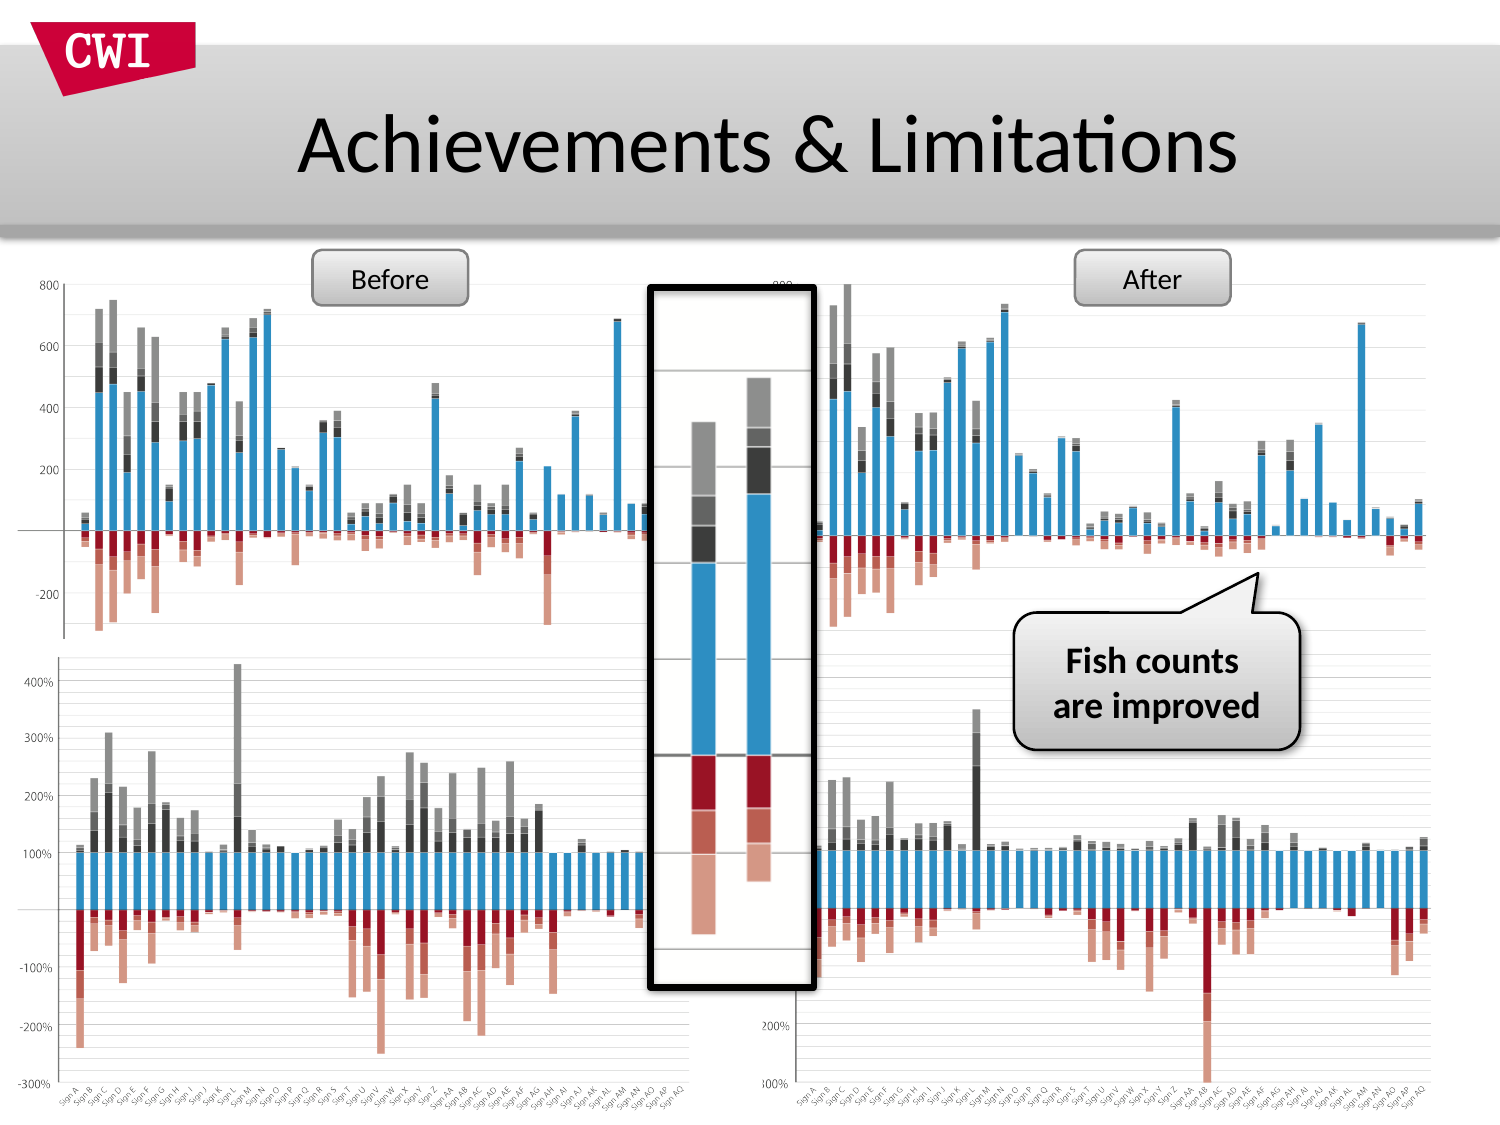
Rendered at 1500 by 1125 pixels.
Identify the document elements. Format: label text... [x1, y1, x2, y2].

text_box After [1074, 249, 1231, 276]
picture [17, 277, 1435, 1113]
picture [12, 3, 214, 113]
title Achievements & Limitations [112, 45, 1425, 233]
text_box Before [312, 249, 469, 276]
